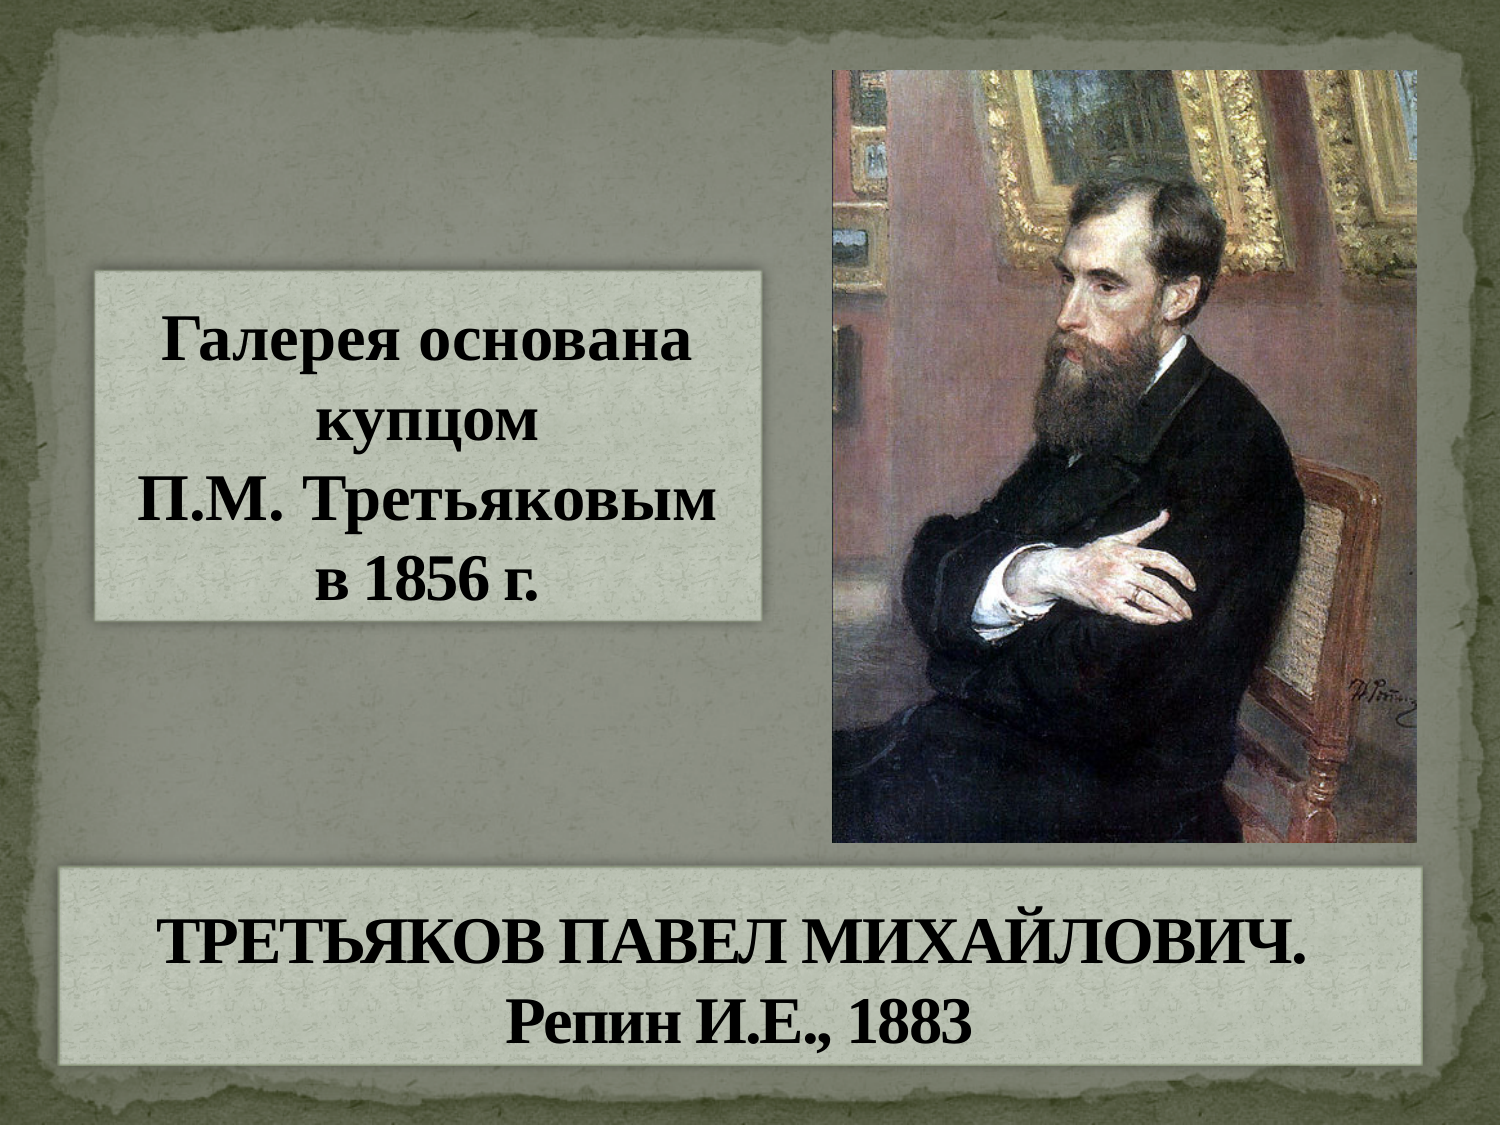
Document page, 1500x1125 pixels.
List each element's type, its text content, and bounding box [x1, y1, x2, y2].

text_box Галерея основана купцом П.М. Третьяковым в 1856 г. [96, 272, 760, 619]
picture [832, 70, 1417, 843]
text_box ТРЕТЬЯКОВ ПАВЕЛ МИХАЙЛОВИЧ. Репин И.Е., 1883 [62, 870, 1420, 1063]
